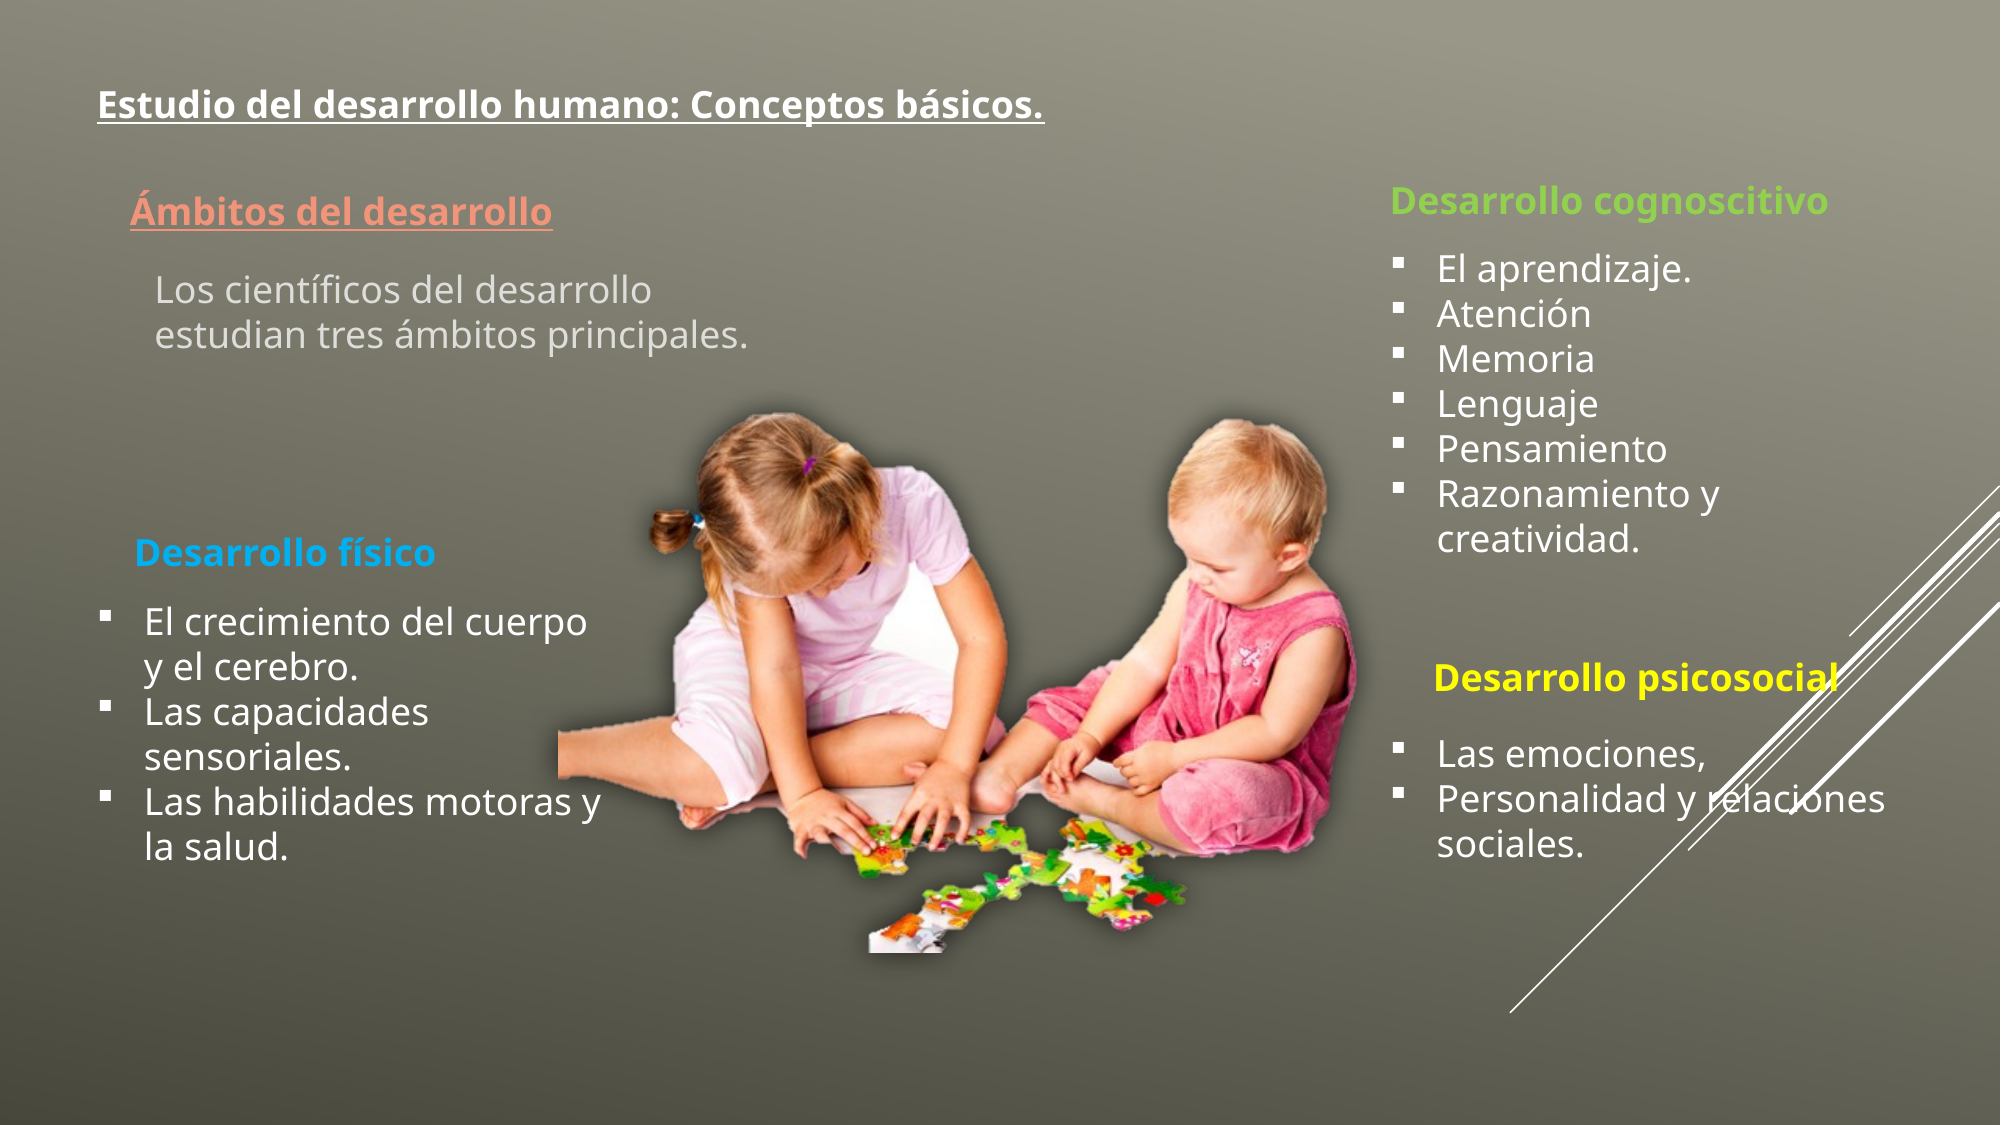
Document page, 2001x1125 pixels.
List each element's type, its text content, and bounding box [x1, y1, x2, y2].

text_box Ámbitos del desarrollo [114, 180, 592, 241]
text_box Las emociones, Personalidad y relaciones sociales. [1419, 722, 1910, 873]
picture [558, 379, 1419, 954]
text_box Estudio del desarrollo humano: Conceptos básicos. [82, 73, 1215, 134]
text_box El crecimiento del cuerpo y el cerebro. Las capacidades sensoriales. Las habilidades motoras y la salud. [82, 590, 558, 921]
text_box Desarrollo psicosocial [1419, 646, 1895, 707]
text_box Los científicos del desarrollo estudian tres ámbitos principales. [139, 258, 775, 364]
text_box El aprendizaje. Atención Memoria Lenguaje Pensamiento Razonamiento y creatividad. [1374, 237, 1910, 568]
text_box Desarrollo físico [119, 521, 558, 581]
text_box Desarrollo cognoscitivo [1374, 169, 1852, 230]
